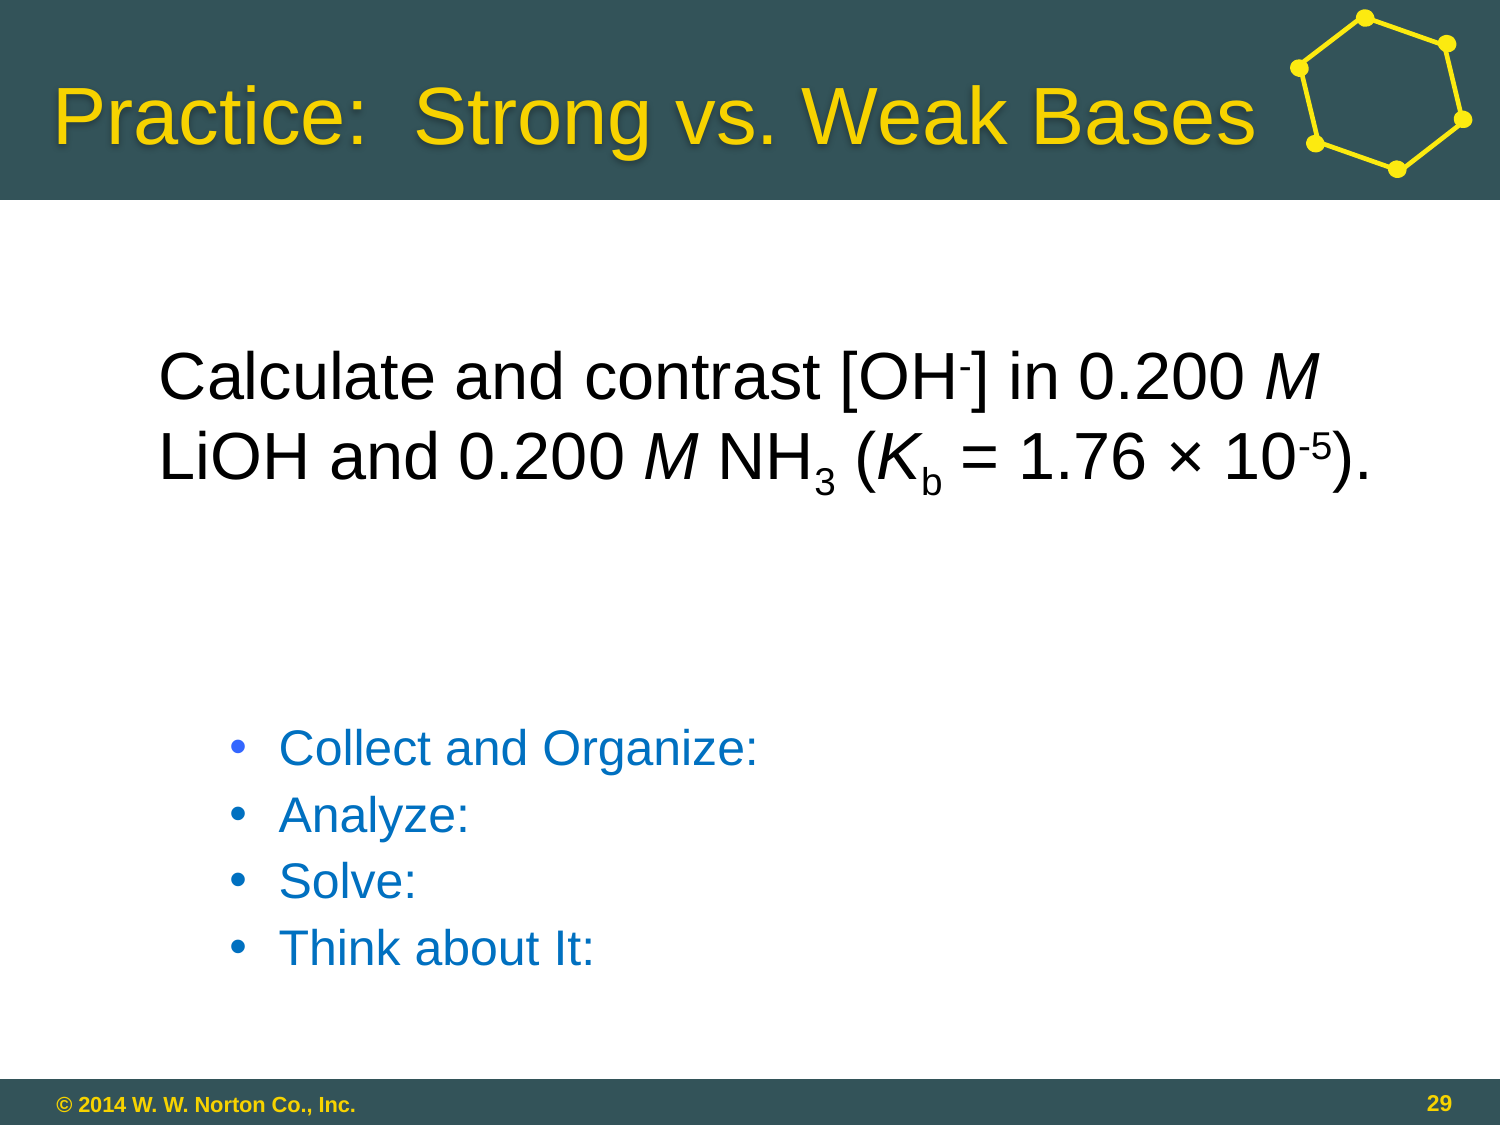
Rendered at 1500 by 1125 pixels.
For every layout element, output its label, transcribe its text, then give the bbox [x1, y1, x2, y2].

slide_number 29 [1408, 1085, 1468, 1120]
list Calculate and contrast [OH-] in 0.200 M LiOH and 0.200 M NH3 (Kb = 1.76 × 10-5). [87, 324, 1401, 538]
title Practice: Strong vs. Weak Bases [37, 24, 1350, 200]
text_box Collect and Organize: Analyze: Solve: Think about It: [174, 715, 982, 984]
